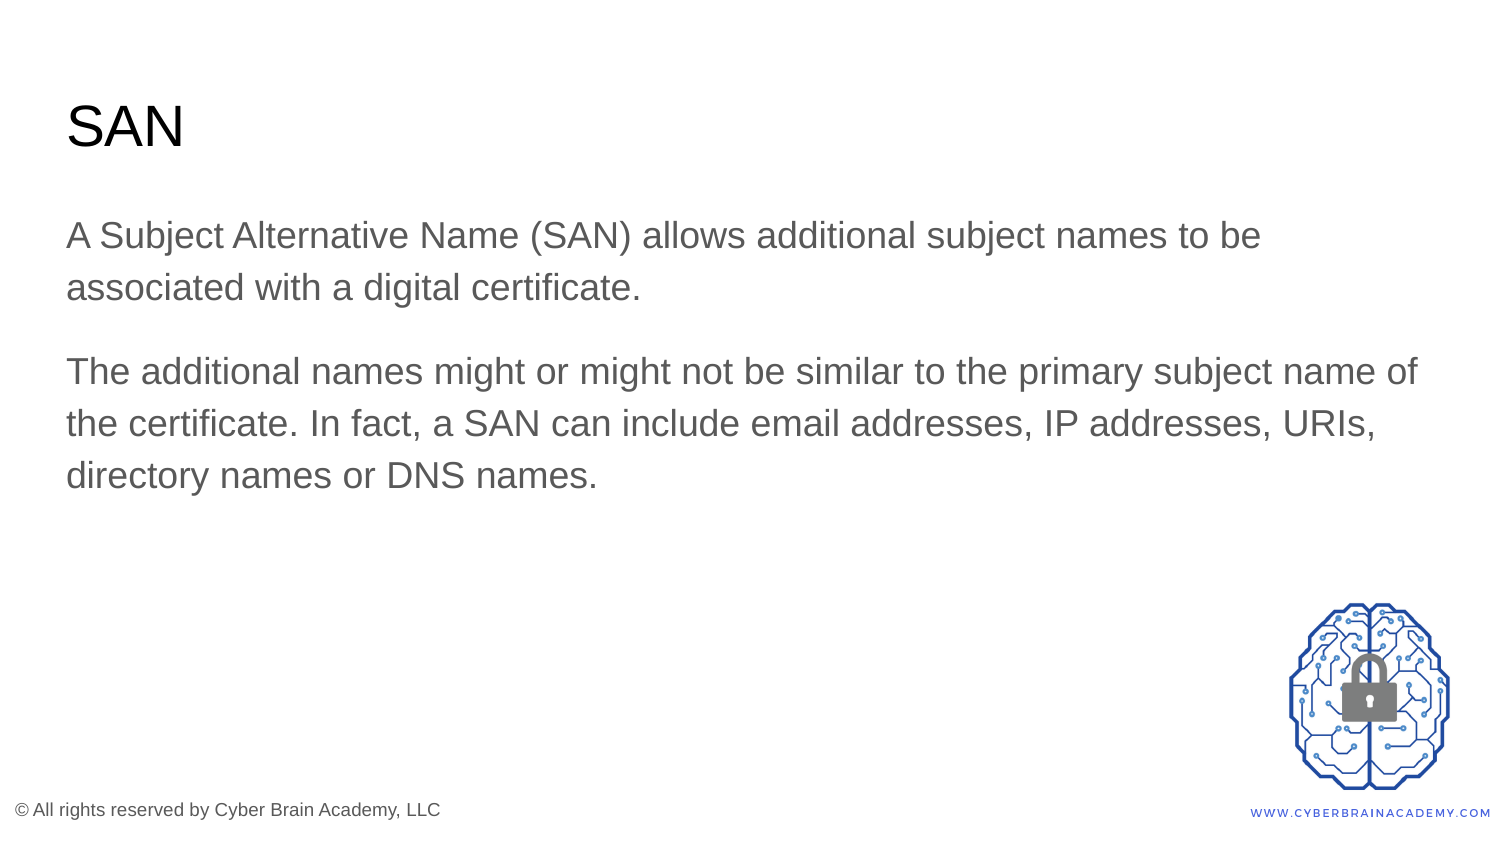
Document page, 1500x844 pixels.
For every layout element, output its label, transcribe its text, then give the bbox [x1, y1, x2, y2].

list A Subject Alternative Name (SAN) allows additional subject names to be associated with a digital certificate. The additional names might or might not be similar to the primary subject name of the certificate. In fact, a SAN can include email addresses, IP addresses, URIs, directory names or DNS names. [51, 189, 1449, 750]
picture [1242, 586, 1500, 844]
title SAN [51, 72, 1449, 167]
